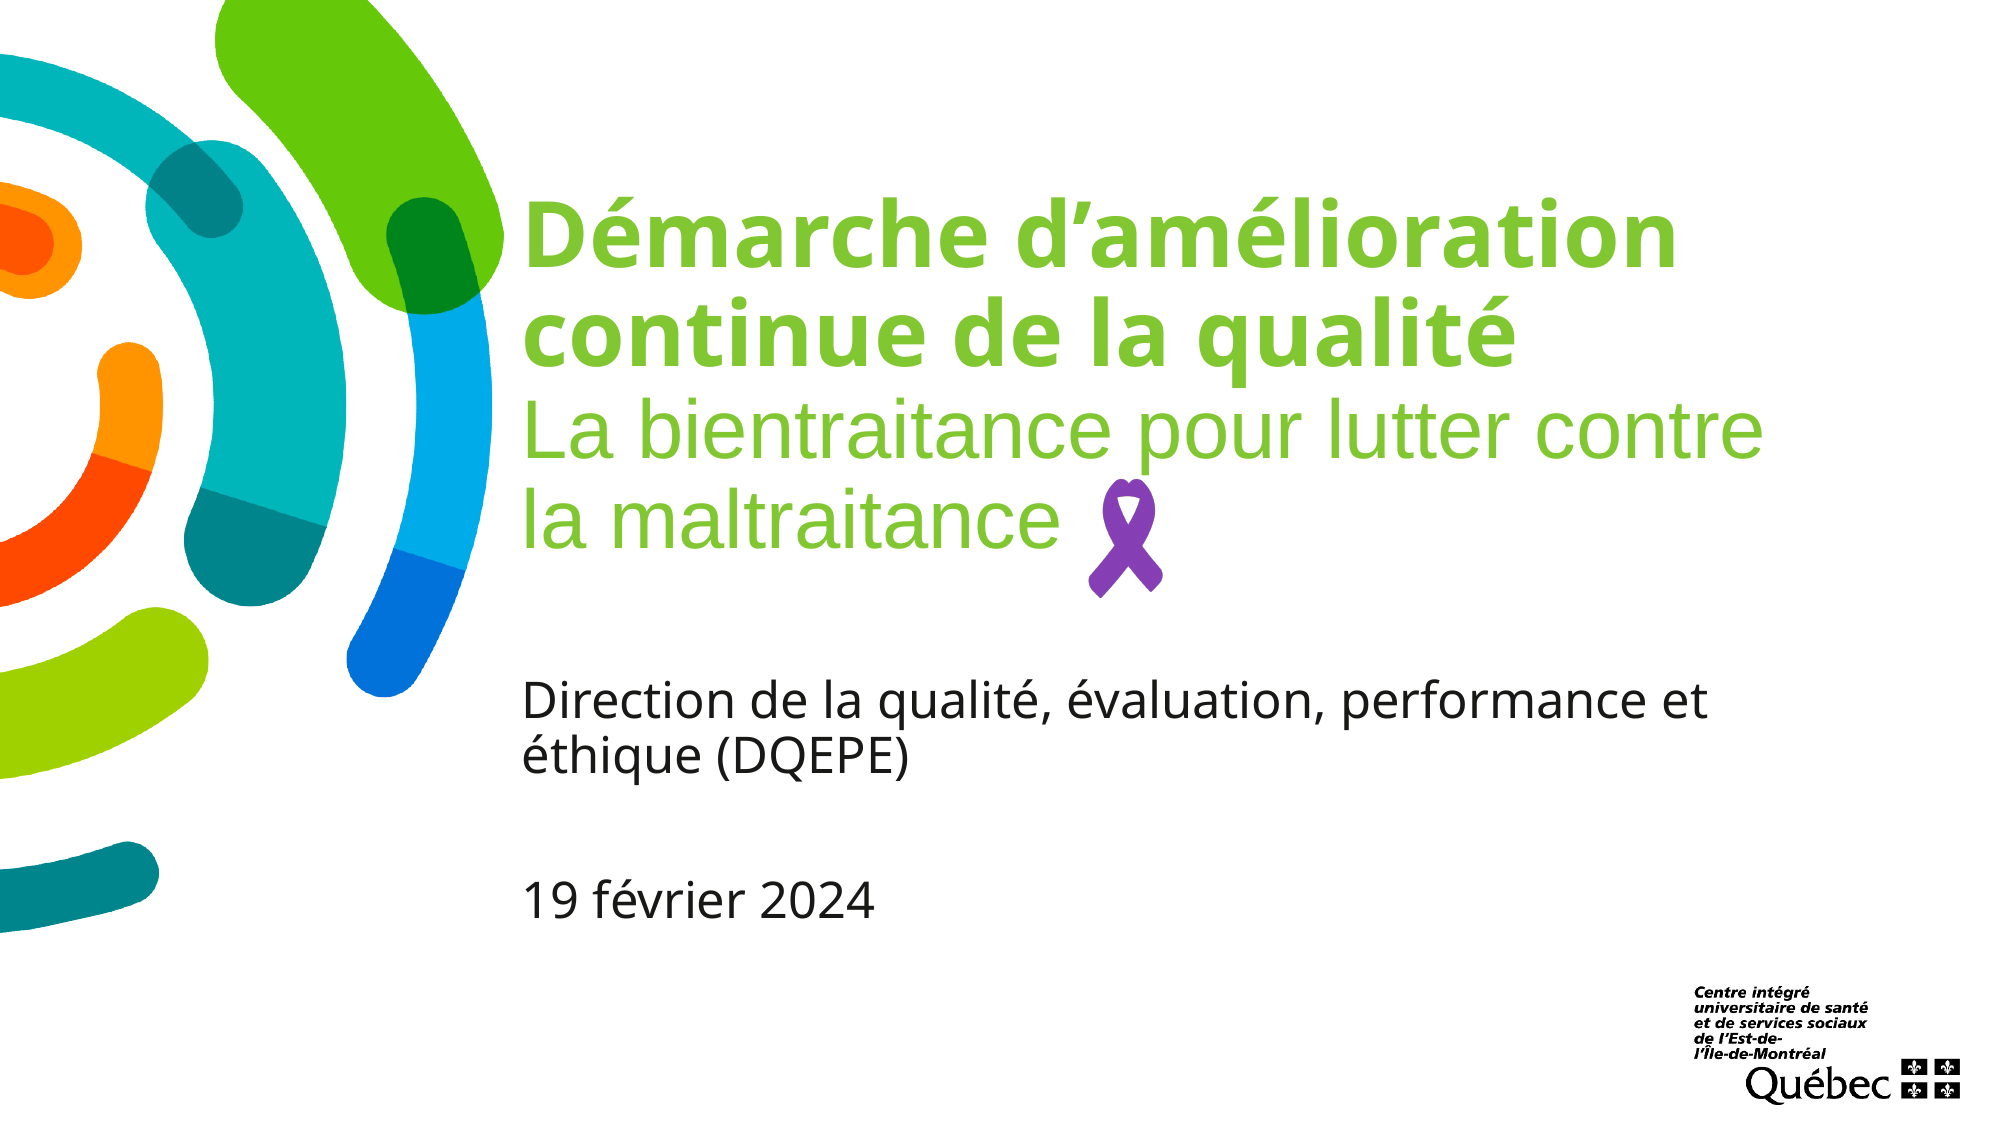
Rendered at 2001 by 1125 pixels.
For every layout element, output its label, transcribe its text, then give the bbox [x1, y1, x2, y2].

picture [1694, 986, 1960, 1105]
picture [0, 0, 600, 936]
subtitle Direction de la qualité, évaluation, performance et éthique (DQEPE)​ 19 février 2024 [506, 667, 1857, 939]
picture [1066, 479, 1185, 598]
title Démarche d’amélioration continue de la qualité La bientraitance pour lutter contre la maltraitance [506, 182, 1857, 574]
